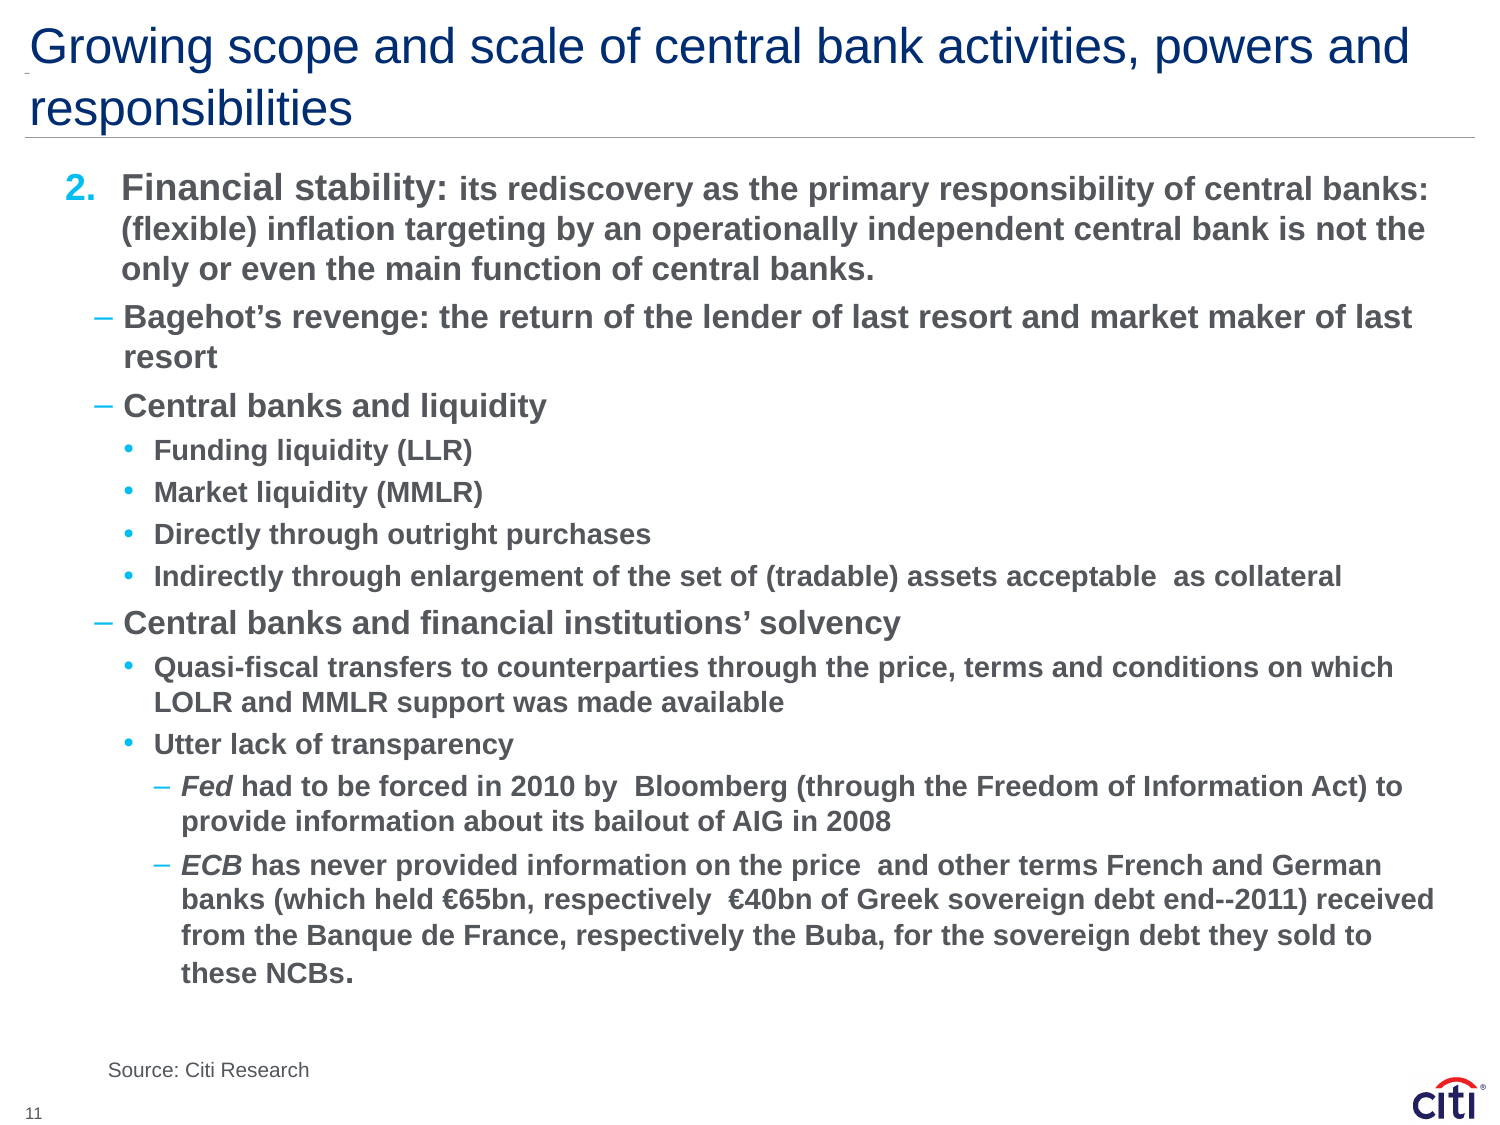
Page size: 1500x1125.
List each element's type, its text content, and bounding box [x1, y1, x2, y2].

text_box Financial stability: its rediscovery as the primary responsibility of central banks: (flexible) inflation targeting by an operationally independent central bank is not the only or even the main function of central banks. Bagehot’s revenge: the return of the lender of last resort and market maker of last resort Central banks and liquidity Funding liquidity (LLR) Market liquidity (MMLR) Directly through outright purchases Indirectly through enlargement of the set of (tradable) assets acceptable as collateral Central banks and financial institutions’ solvency Quasi-fiscal transfers to counterparties through the price, terms and conditions on which LOLR and MMLR support was made available Utter lack of transparency Fed had to be forced in 2010 by Bloomberg (through the Freedom of Information Act) to provide information about its bailout of AIG in 2008 ECB has never provided information on the price and other terms French and German banks (which held €65bn, respectively €40bn of Greek sovereign debt end--2011) received from the Banque de France, respectively the Buba, for the sovereign debt they sold to these NCBs. [64, 155, 1459, 1118]
title Growing scope and scale of central bank activities, powers and responsibilities [29, 10, 1479, 133]
picture [1409, 1073, 1489, 1125]
slide_number 11 [25, 1097, 62, 1124]
text_box Source: Citi Research [100, 1049, 1436, 1090]
